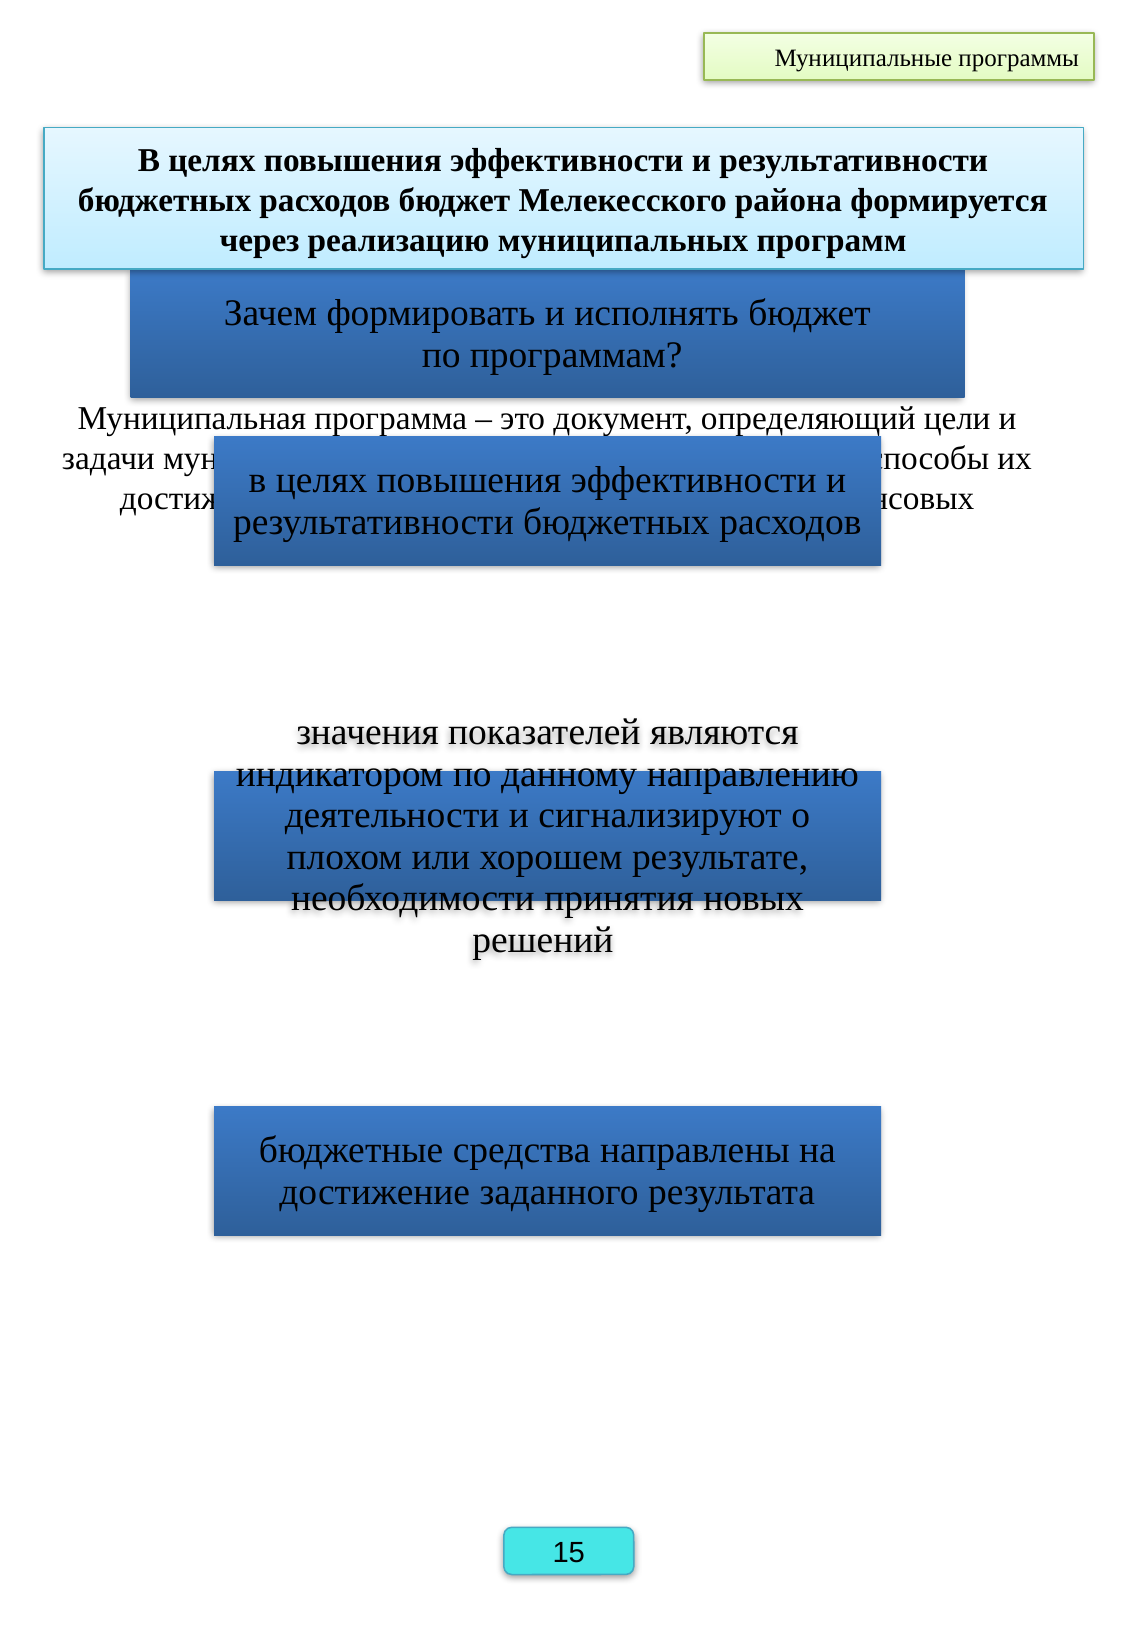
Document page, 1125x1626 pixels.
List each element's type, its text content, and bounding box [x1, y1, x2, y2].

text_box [26, 268, 1070, 1571]
text_box В целях повышения эффективности и результативности бюджетных расходов бюджет Мелекесского района формируется через реализацию муниципальных программ [43, 127, 1084, 270]
text_box Муниципальные программы [703, 32, 1095, 81]
